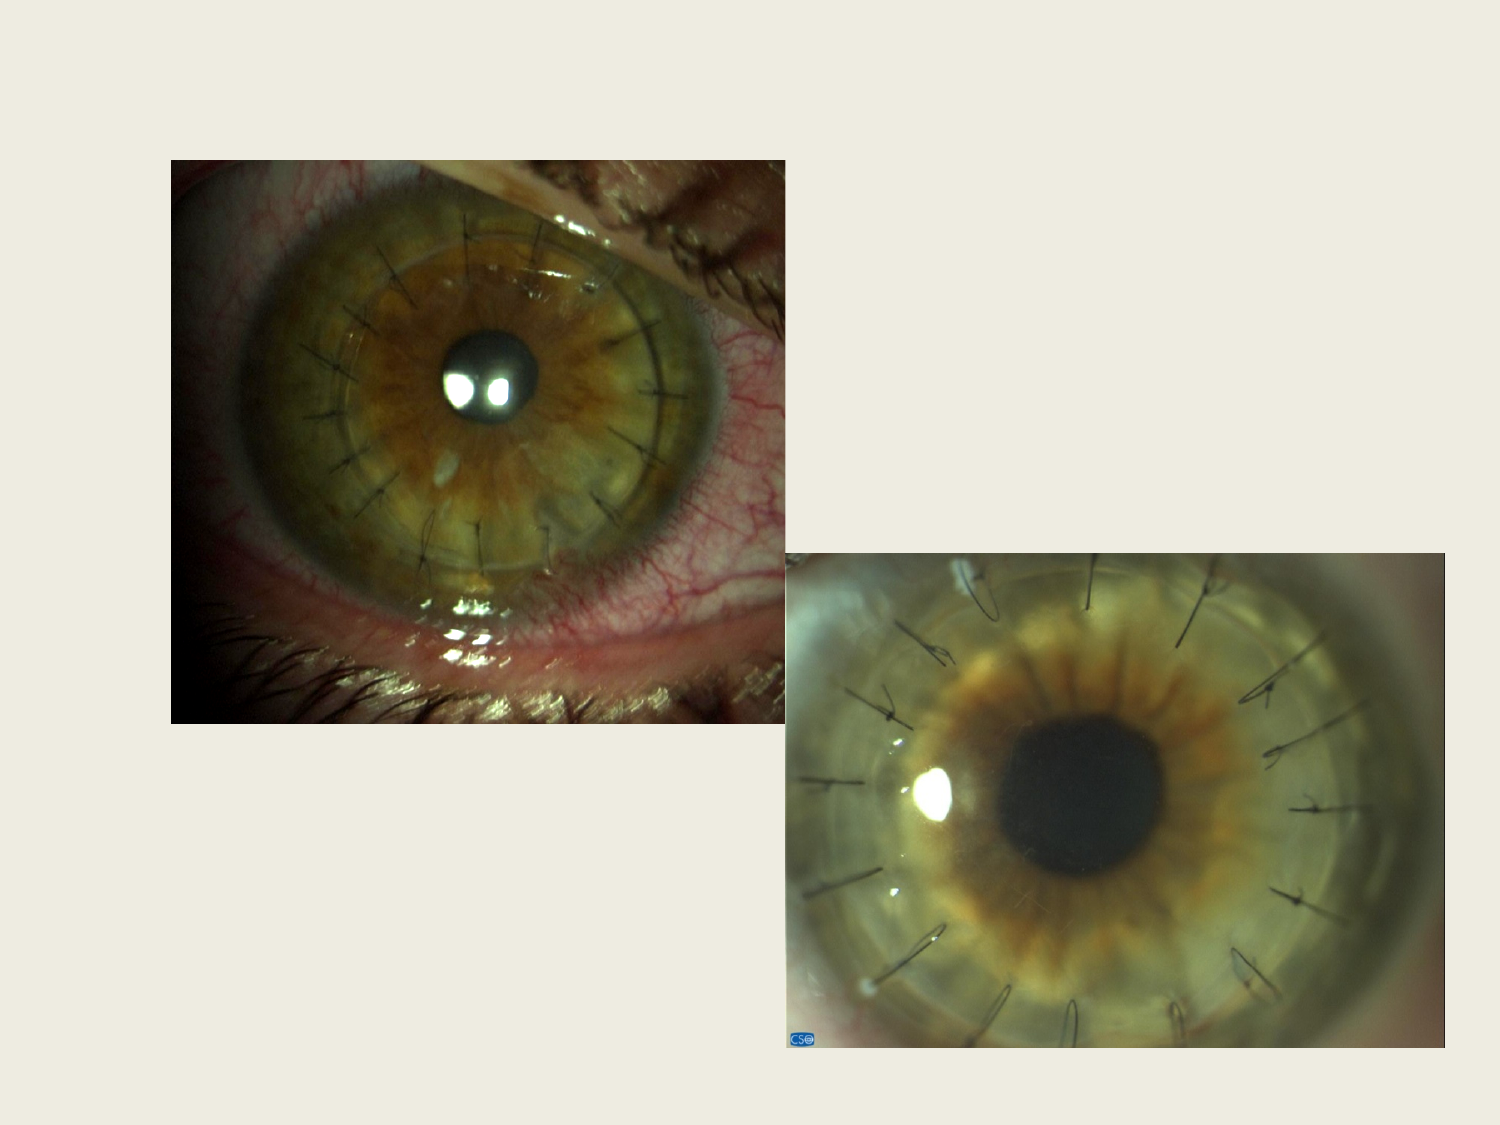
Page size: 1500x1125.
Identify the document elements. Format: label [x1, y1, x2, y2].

picture [170, 160, 1445, 1049]
